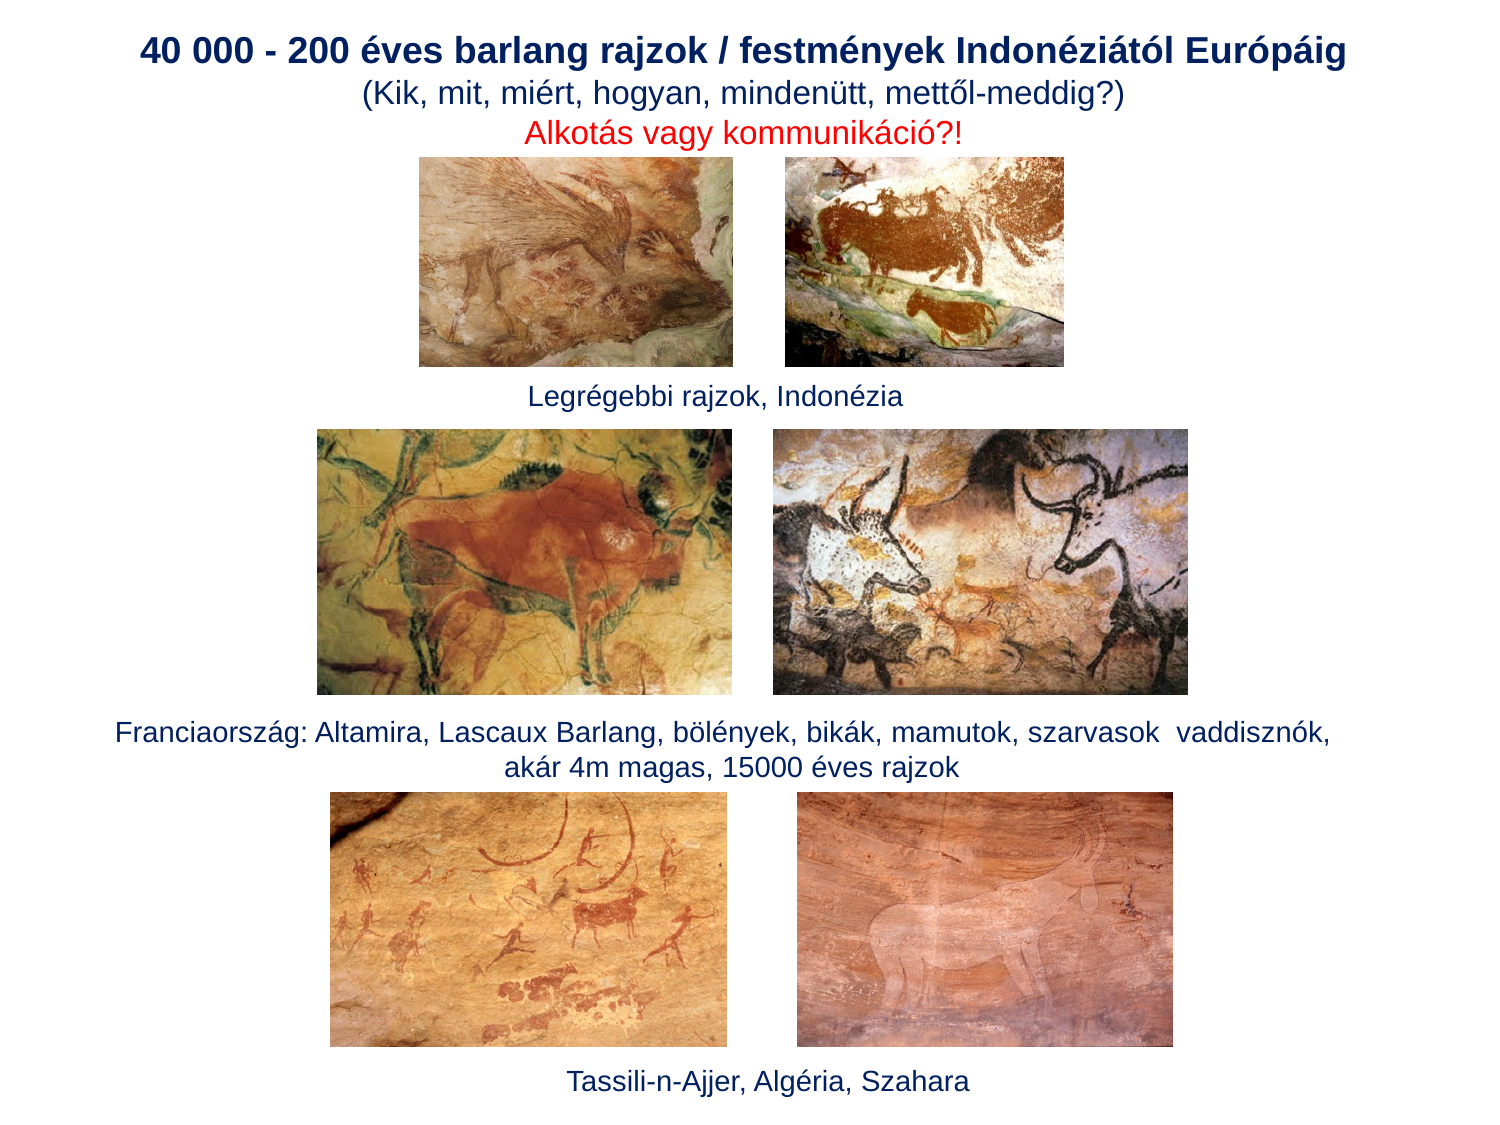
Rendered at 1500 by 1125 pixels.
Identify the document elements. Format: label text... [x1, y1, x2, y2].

picture [773, 429, 1188, 695]
picture [418, 157, 733, 367]
text_box Franciaország: Altamira, Lascaux Barlang, bölények, bikák, mamutok, szarvasok vaddisznók, akár 4m magas, 15000 éves rajzok [29, 706, 1436, 791]
picture [317, 429, 732, 695]
text_box 40 000 - 200 éves barlang rajzok / festmények Indonéziától Európáig (Kik, mit, miért, hogyan, mindenütt, mettől-meddig?) Alkotás vagy kommunikáció?! [53, 19, 1436, 159]
picture [329, 792, 727, 1047]
text_box Legrégebbi rajzok, Indonézia [512, 370, 919, 420]
picture [796, 791, 1173, 1047]
text_box Tassili-n-Ajjer, Algéria, Szahara [551, 1055, 986, 1105]
picture [785, 157, 1064, 367]
